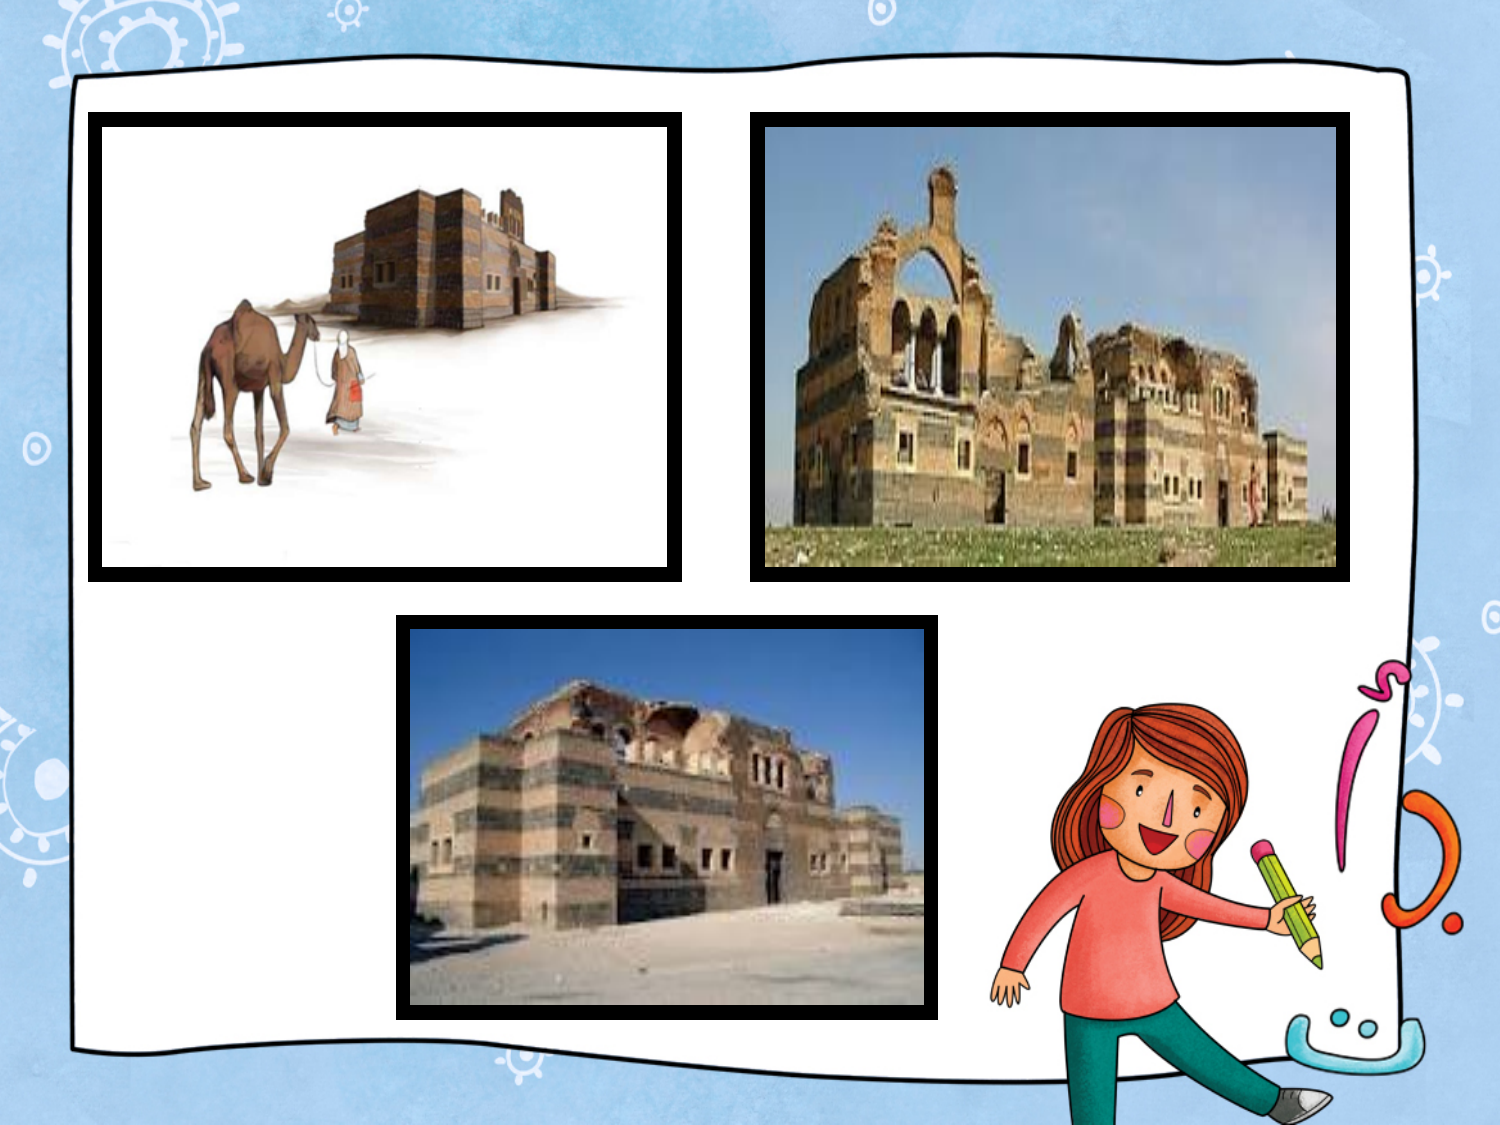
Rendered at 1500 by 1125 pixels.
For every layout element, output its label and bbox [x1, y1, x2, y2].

list [101, 126, 668, 568]
picture [0, 0, 1500, 1125]
